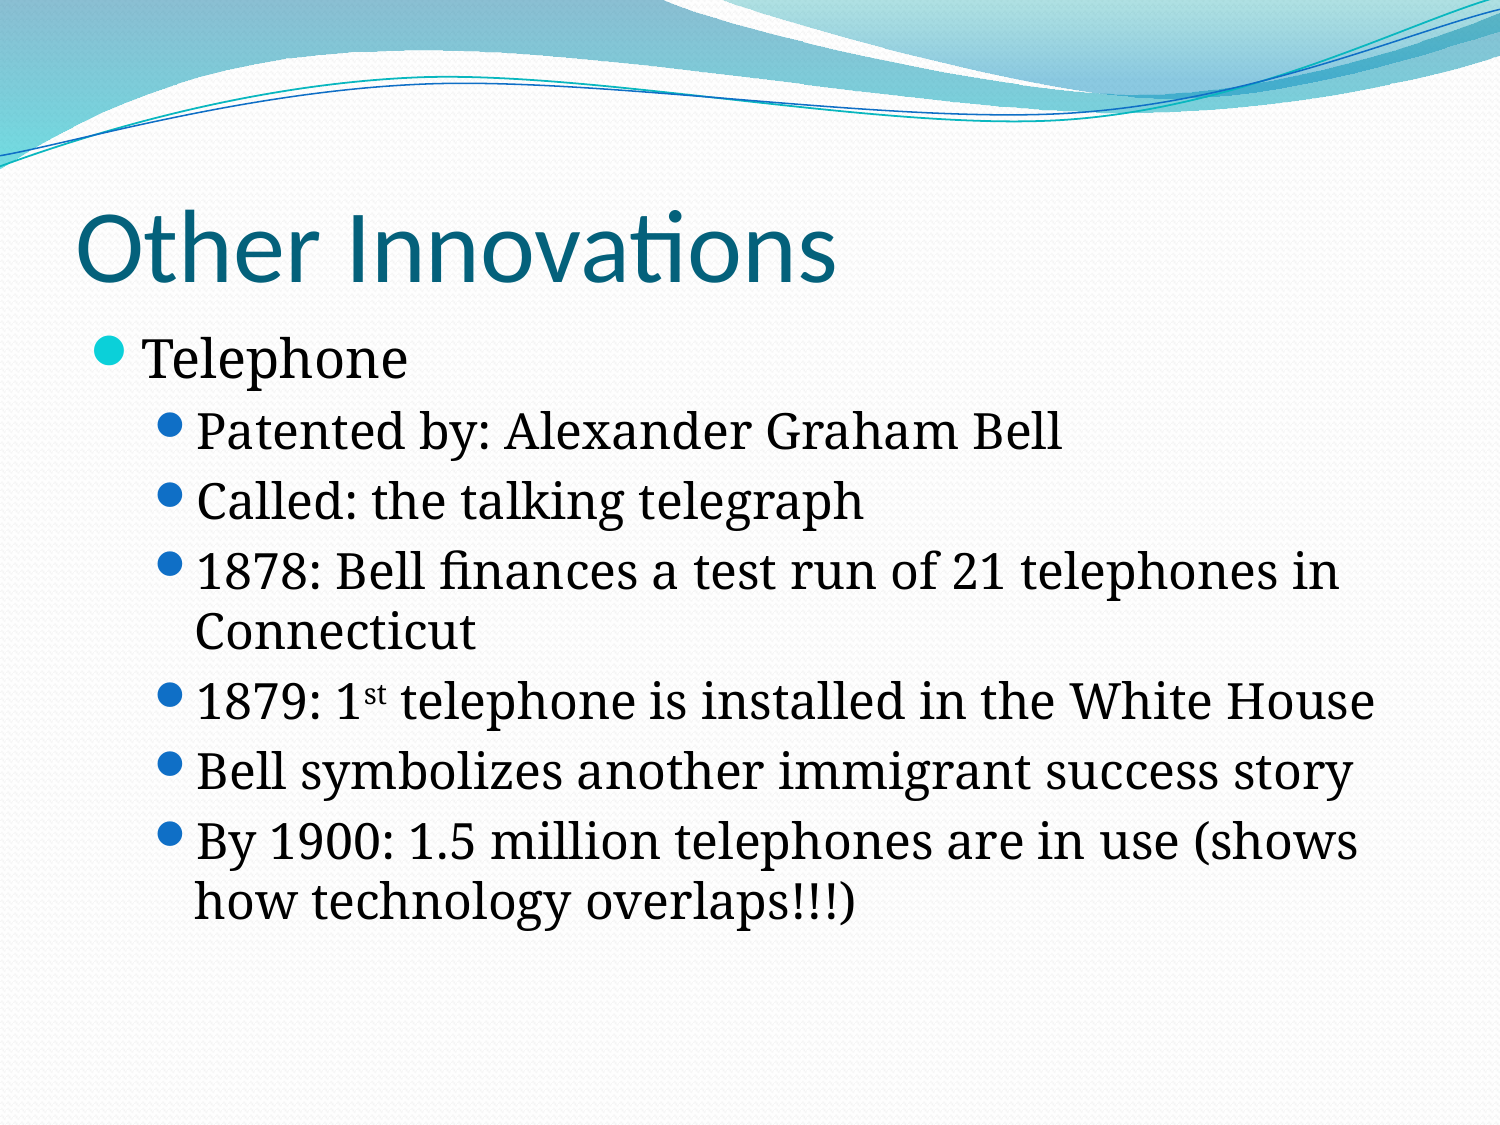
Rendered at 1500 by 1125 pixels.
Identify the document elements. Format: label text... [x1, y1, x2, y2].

title Other Innovations [75, 115, 1425, 303]
list Telephone Patented by: Alexander Graham Bell Called: the talking telegraph 1878: Bell finances a test run of 21 telephones in Connecticut 1879: 1st telephone is installed in the White House Bell symbolizes another immigrant success story By 1900: 1.5 million telephones are in use (shows how technology overlaps!!!) [75, 317, 1425, 1038]
